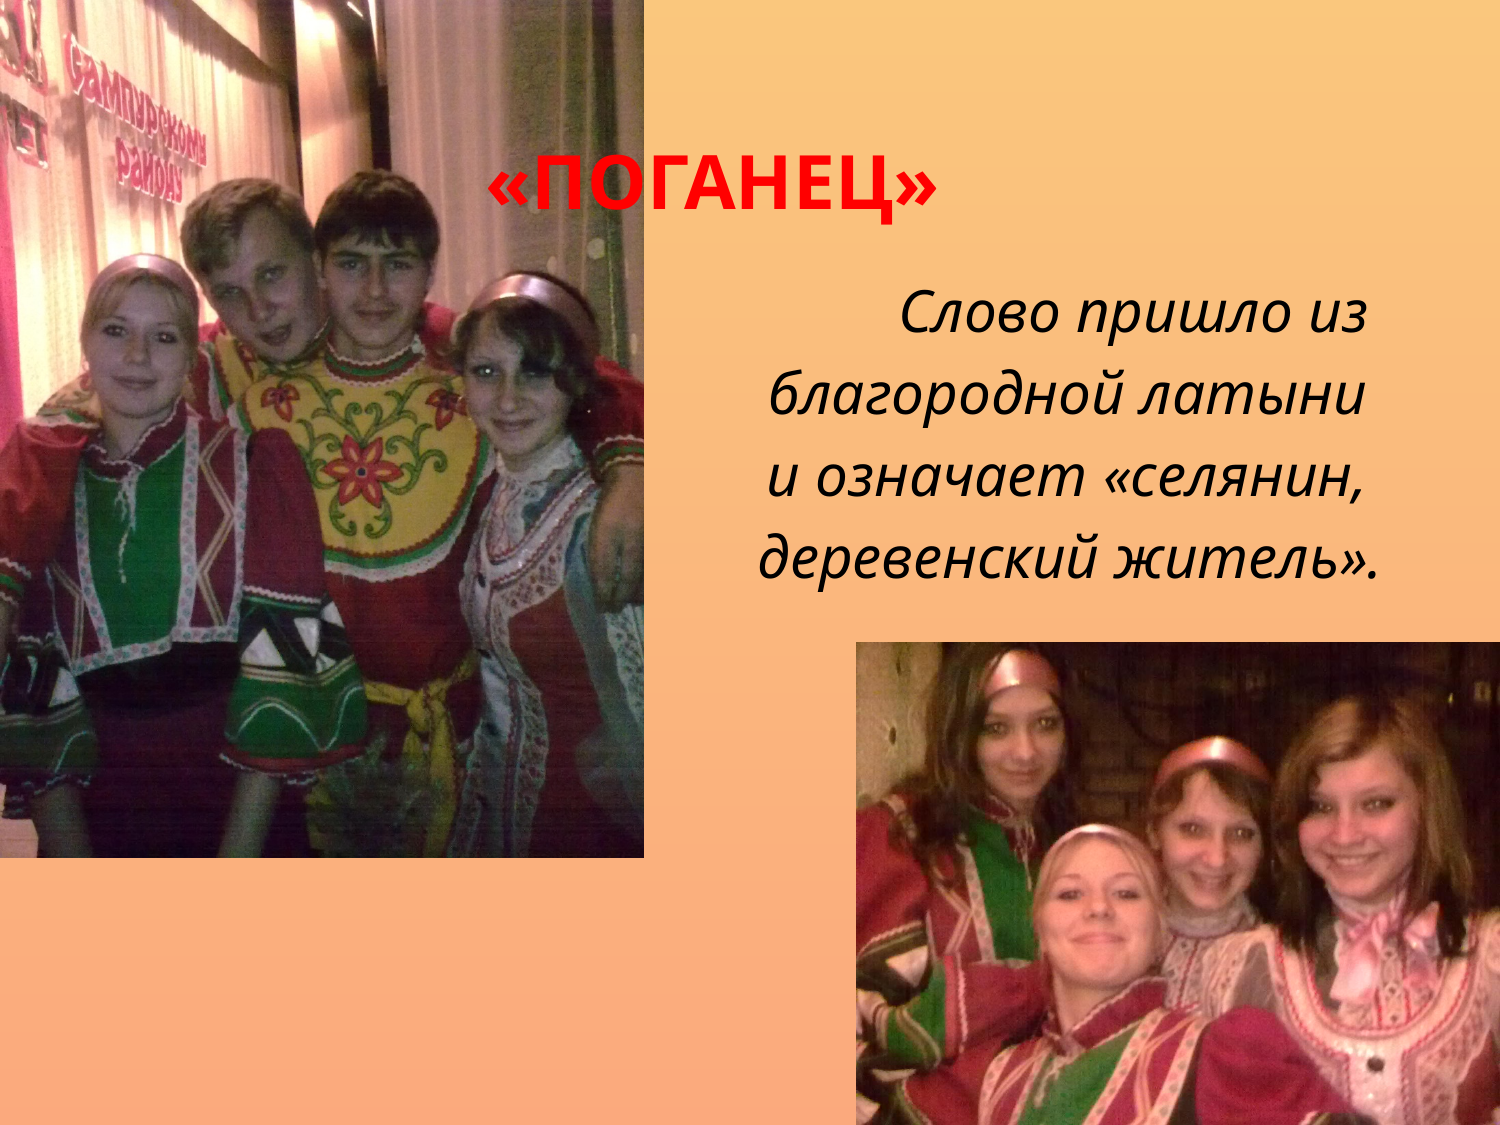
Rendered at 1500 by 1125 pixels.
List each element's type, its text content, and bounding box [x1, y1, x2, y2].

title «ПОГАНЕЦ» [648, 113, 1500, 247]
picture [0, 0, 644, 858]
picture [855, 641, 1500, 1125]
list Слово пришло из благородной латыни и означает «селянин, деревенский житель». [648, 267, 1399, 770]
